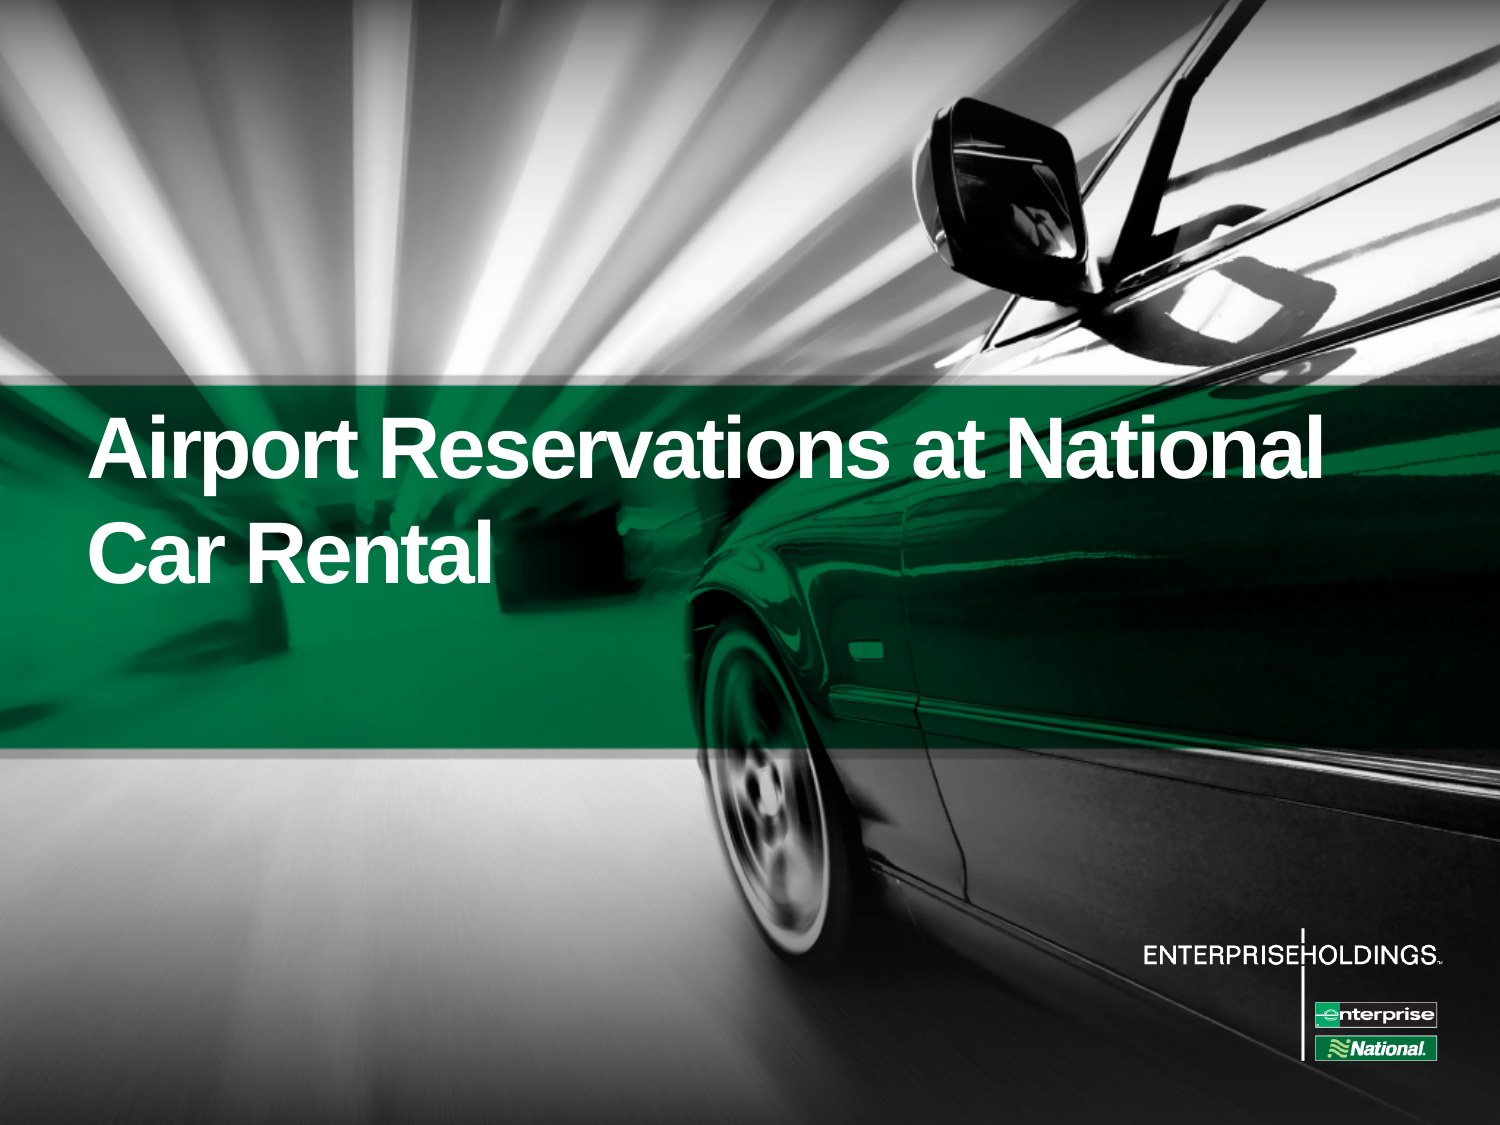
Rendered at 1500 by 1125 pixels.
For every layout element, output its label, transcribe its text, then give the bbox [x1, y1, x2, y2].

picture [0, 0, 1500, 1125]
title Airport Reservations at National Car Rental [71, 390, 1397, 601]
